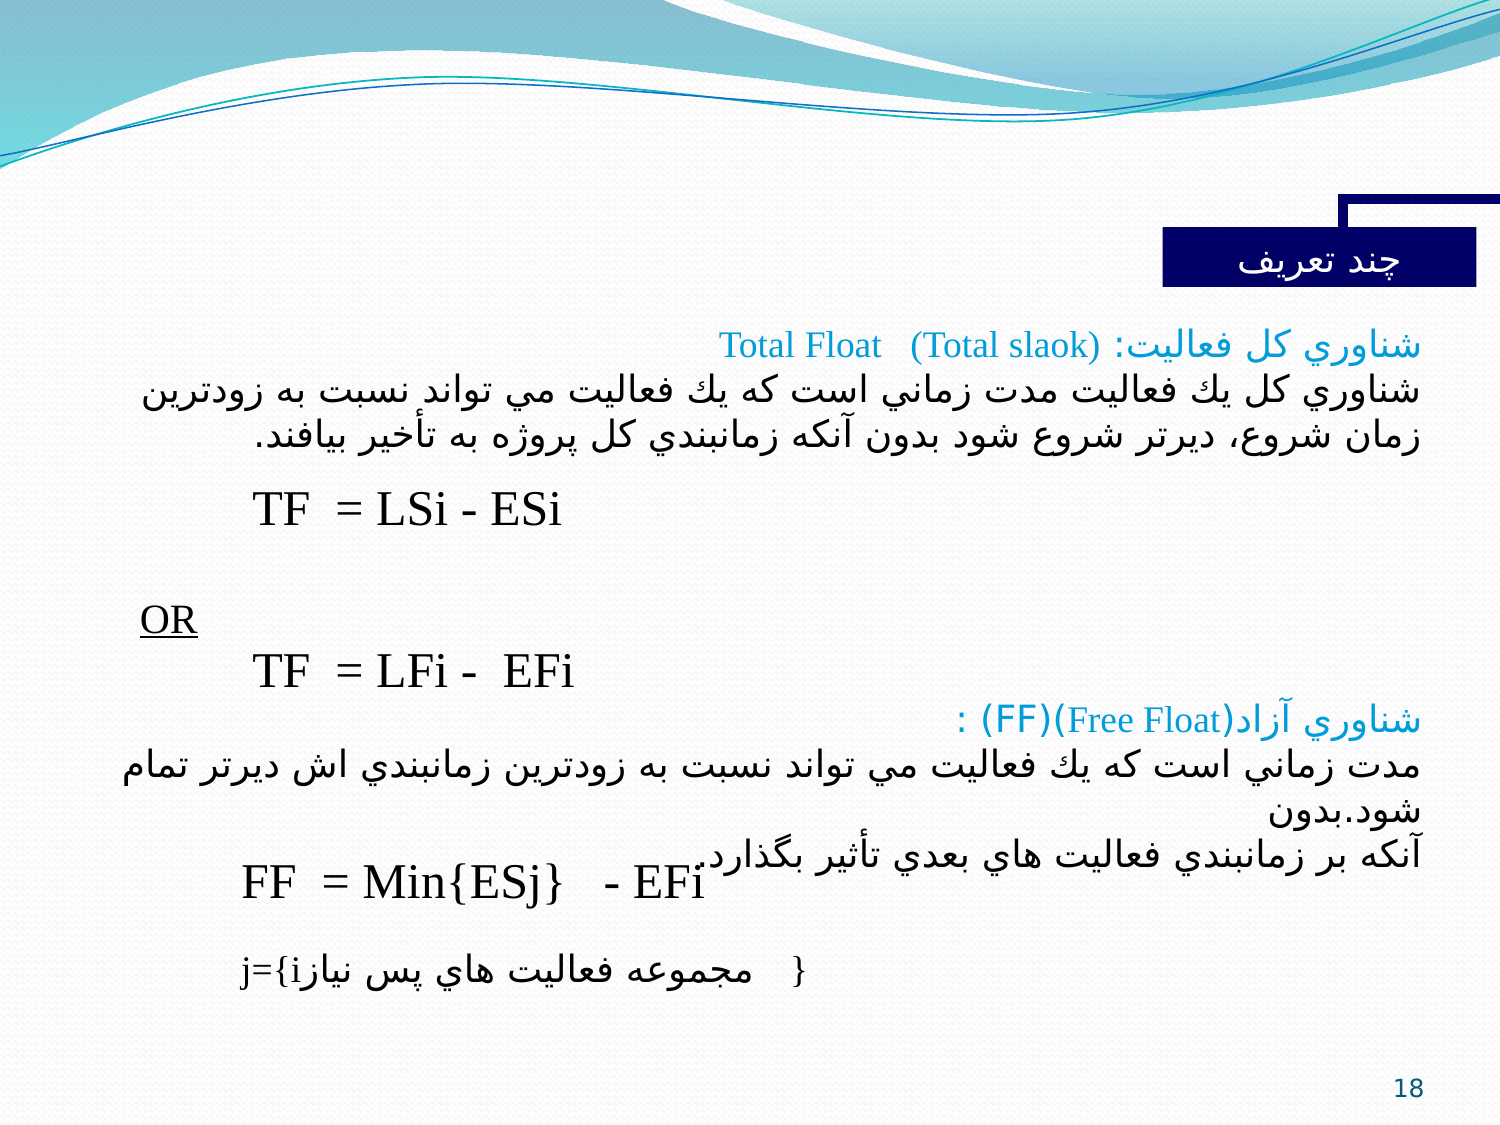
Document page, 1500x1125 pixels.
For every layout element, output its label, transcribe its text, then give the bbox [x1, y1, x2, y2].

text_box TF = LSi - ESi OR TF = LFi - EFi [112, 474, 1363, 706]
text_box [1162, 198, 1500, 288]
slide_number 18 [1299, 1042, 1425, 1103]
text_box شناوري كل فعاليت: Total Float (Total slaok) شناوري كل يك فعاليت مدت زماني است كه يك فعاليت مي تواند نسبت به زودترين زمان شروع، ديرتر شروع شود بدون آنكه زمانبندي كل پروژه به تأخير بيافند. [99, 312, 1438, 508]
text_box شناوري آزاد(Free Float)(FF) : مدت زماني است كه يك فعاليت مي تواند نسبت به زودترين زمانبندي اش ديرتر تمام شود.بدون آنكه بر زمانبندي فعاليت هاي بعدي تأثير بگذارد. [74, 687, 1438, 883]
text_box FF = Min{ESj} - EFi j={iمجموعه فعاليت هاي پس نياز } [112, 848, 1363, 998]
